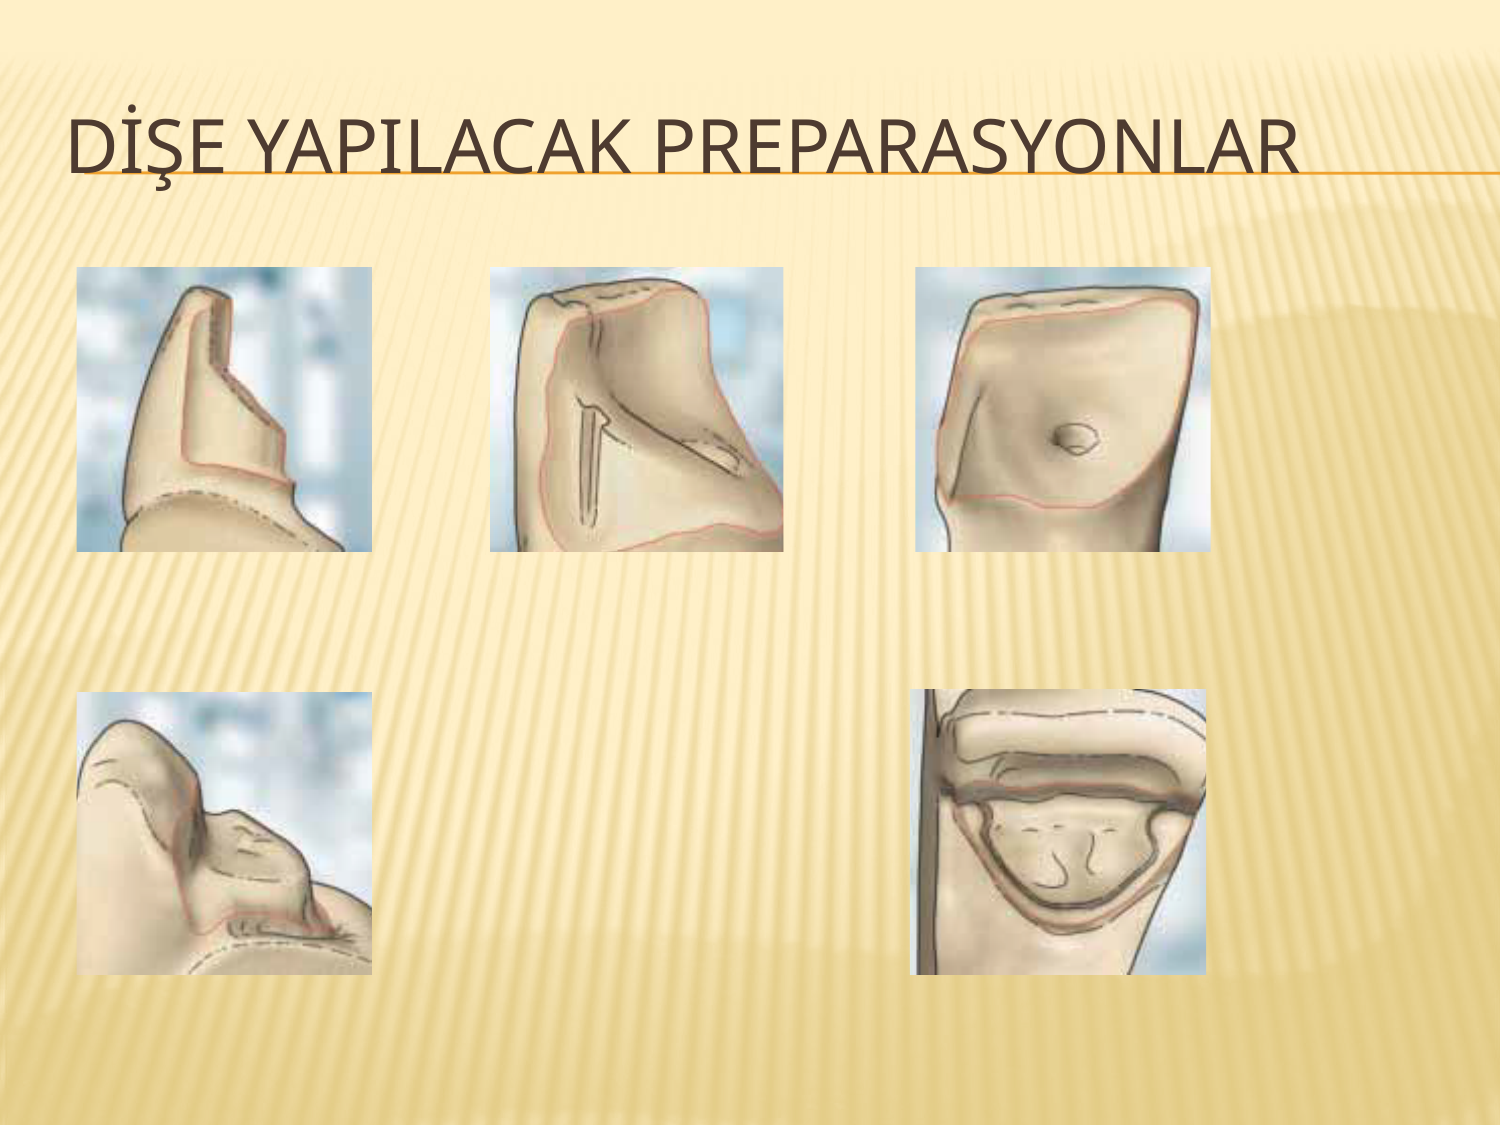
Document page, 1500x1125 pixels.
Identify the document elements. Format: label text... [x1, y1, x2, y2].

picture [909, 689, 1207, 976]
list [76, 266, 373, 552]
picture [489, 266, 784, 552]
picture [915, 266, 1211, 552]
title Dişe yapılacak preparasyonlar [50, 75, 1475, 213]
picture [76, 692, 373, 976]
